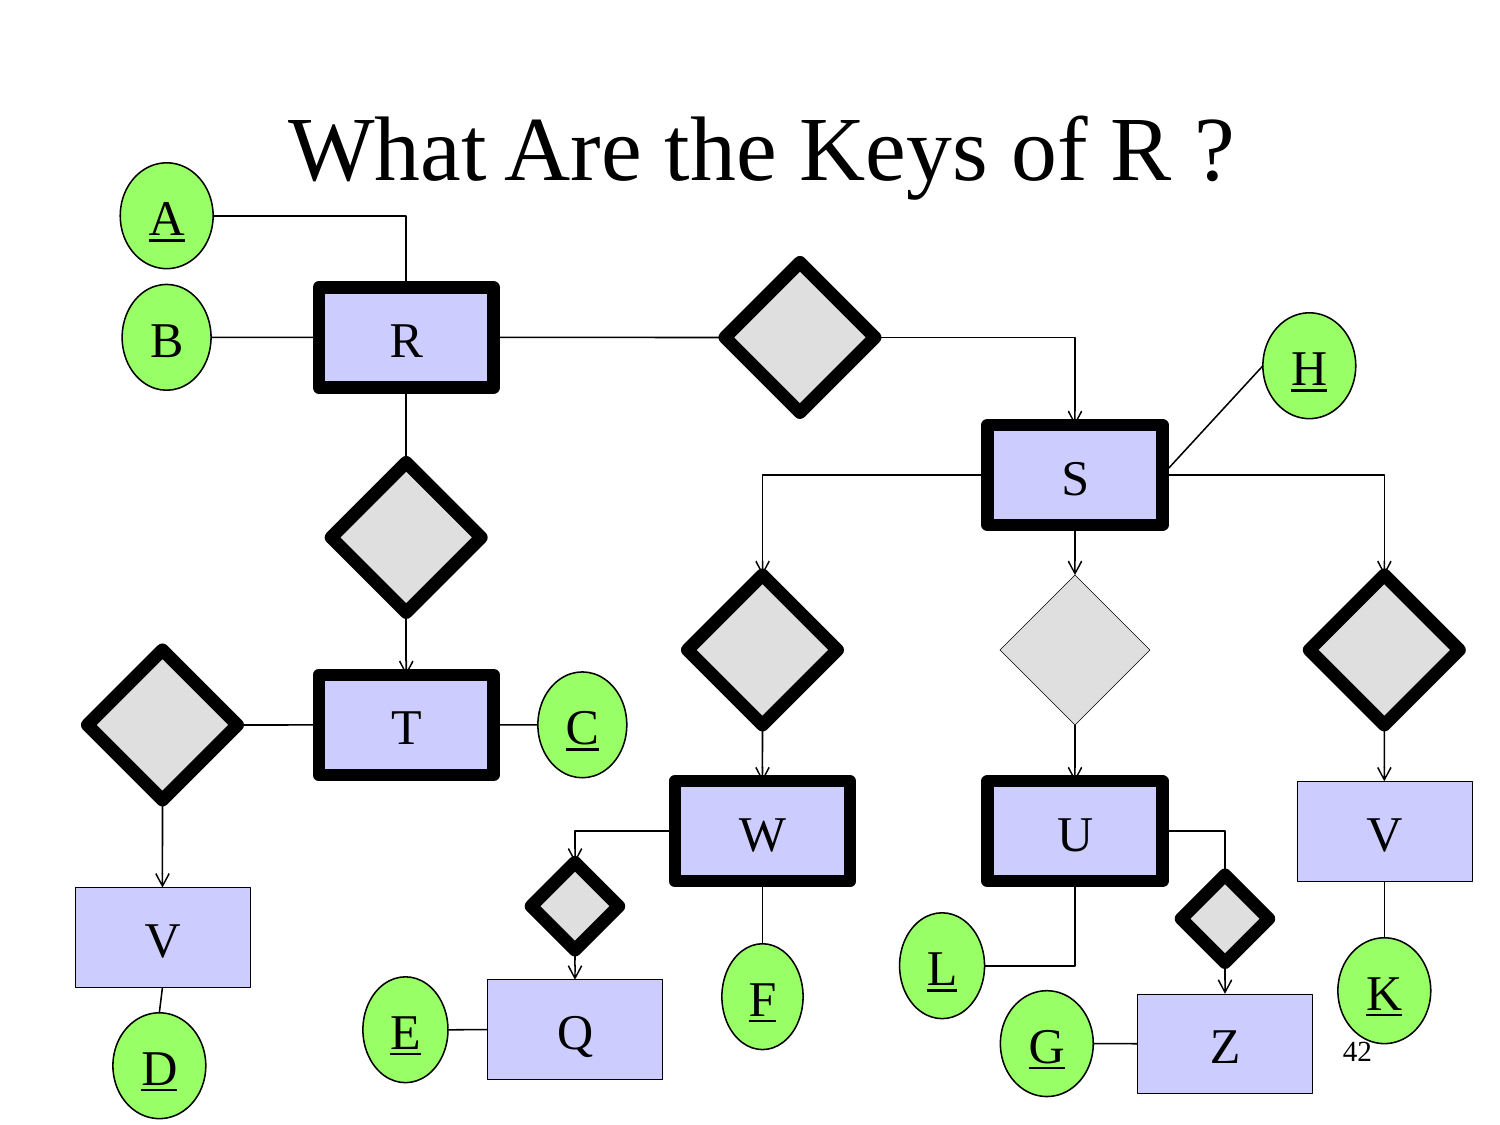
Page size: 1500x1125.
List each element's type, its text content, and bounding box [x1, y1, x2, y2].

text_box [1309, 578, 1460, 724]
text_box [999, 575, 1150, 725]
text_box [726, 262, 874, 413]
text_box D [112, 1012, 206, 1119]
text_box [1162, 365, 1263, 474]
slide_number 42 [1074, 1024, 1388, 1101]
text_box F [721, 943, 804, 1050]
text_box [1162, 474, 1385, 576]
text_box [874, 337, 1076, 426]
text_box S [987, 425, 1157, 525]
text_box R [318, 287, 494, 388]
text_box V [75, 887, 250, 988]
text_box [987, 877, 1072, 970]
text_box K [1337, 937, 1431, 1044]
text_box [574, 830, 676, 863]
text_box H [1262, 312, 1356, 419]
text_box [1181, 878, 1269, 962]
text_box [1162, 830, 1226, 876]
text_box T [318, 675, 494, 775]
text_box [531, 867, 619, 950]
text_box Z [1137, 993, 1313, 1094]
text_box [687, 579, 838, 724]
text_box B [122, 284, 212, 391]
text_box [148, 998, 174, 1002]
text_box V [1296, 781, 1472, 882]
text_box Q [487, 979, 663, 1080]
text_box L [899, 912, 984, 1019]
text_box C [537, 671, 627, 778]
text_box A [120, 162, 214, 269]
text_box [87, 649, 237, 799]
text_box E [362, 976, 448, 1083]
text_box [762, 474, 988, 576]
text_box [331, 463, 482, 612]
text_box W [675, 781, 850, 882]
text_box U [987, 781, 1163, 882]
text_box G [1000, 990, 1094, 1097]
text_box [214, 215, 407, 288]
title What Are the Keys of R ? [124, 49, 1401, 238]
